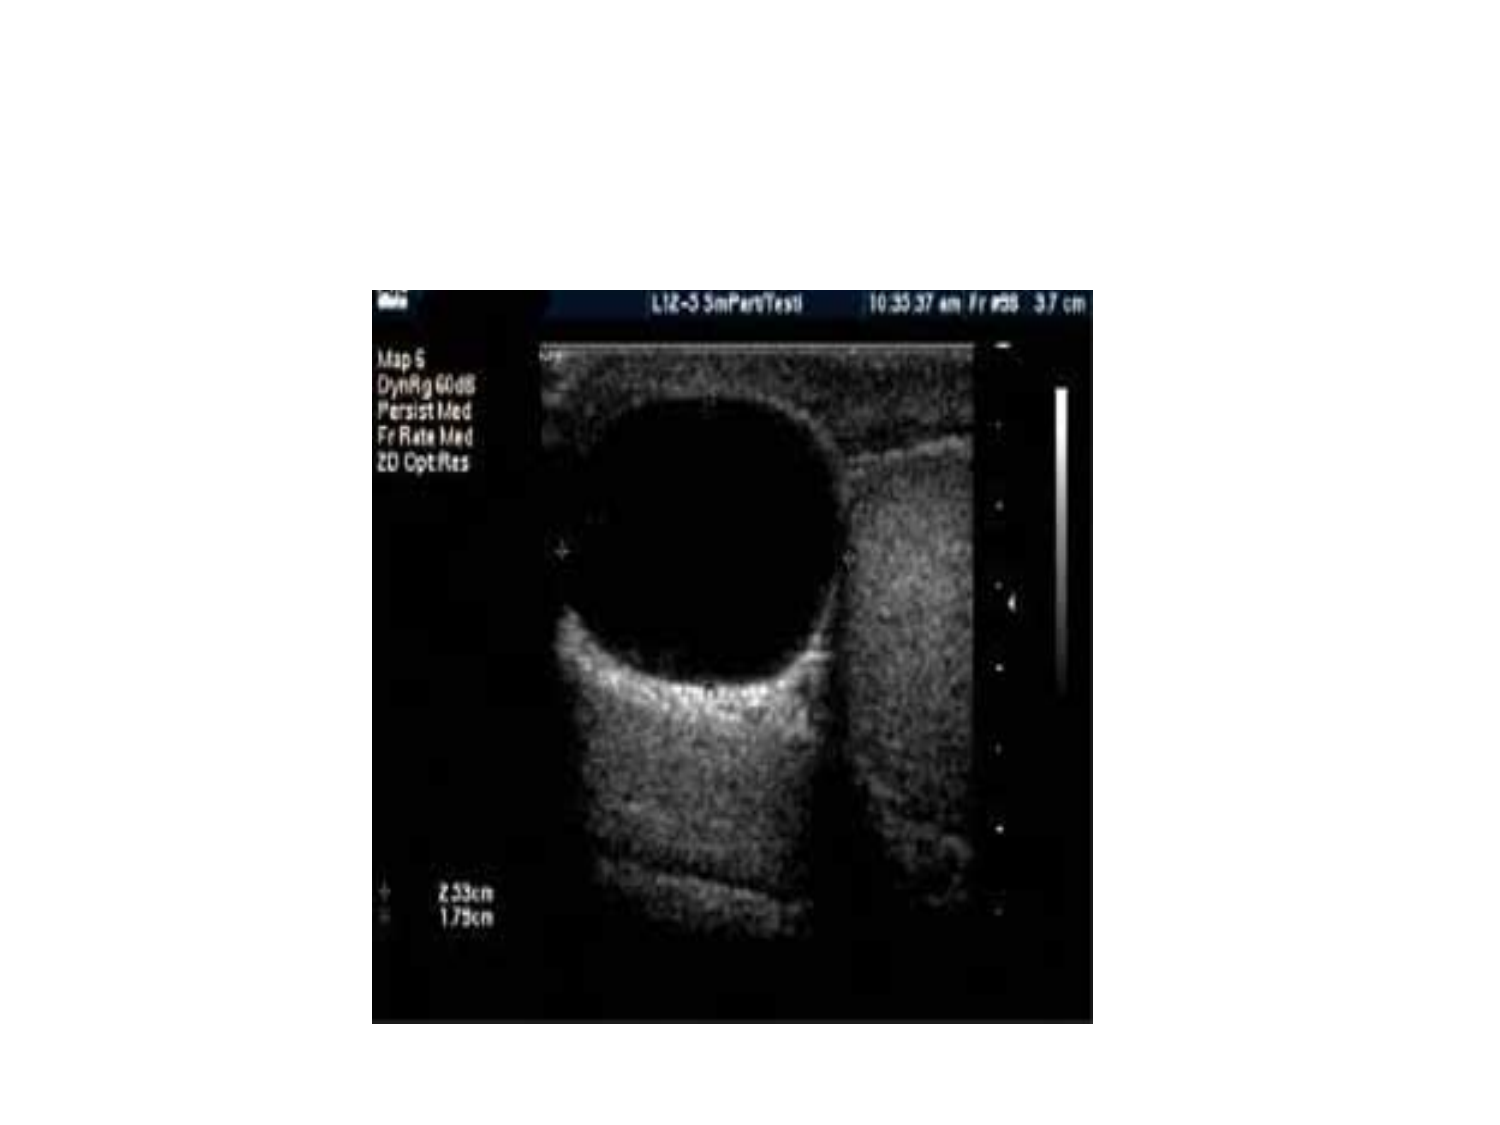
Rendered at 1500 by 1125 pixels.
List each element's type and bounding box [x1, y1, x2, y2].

list [371, 290, 1093, 1024]
